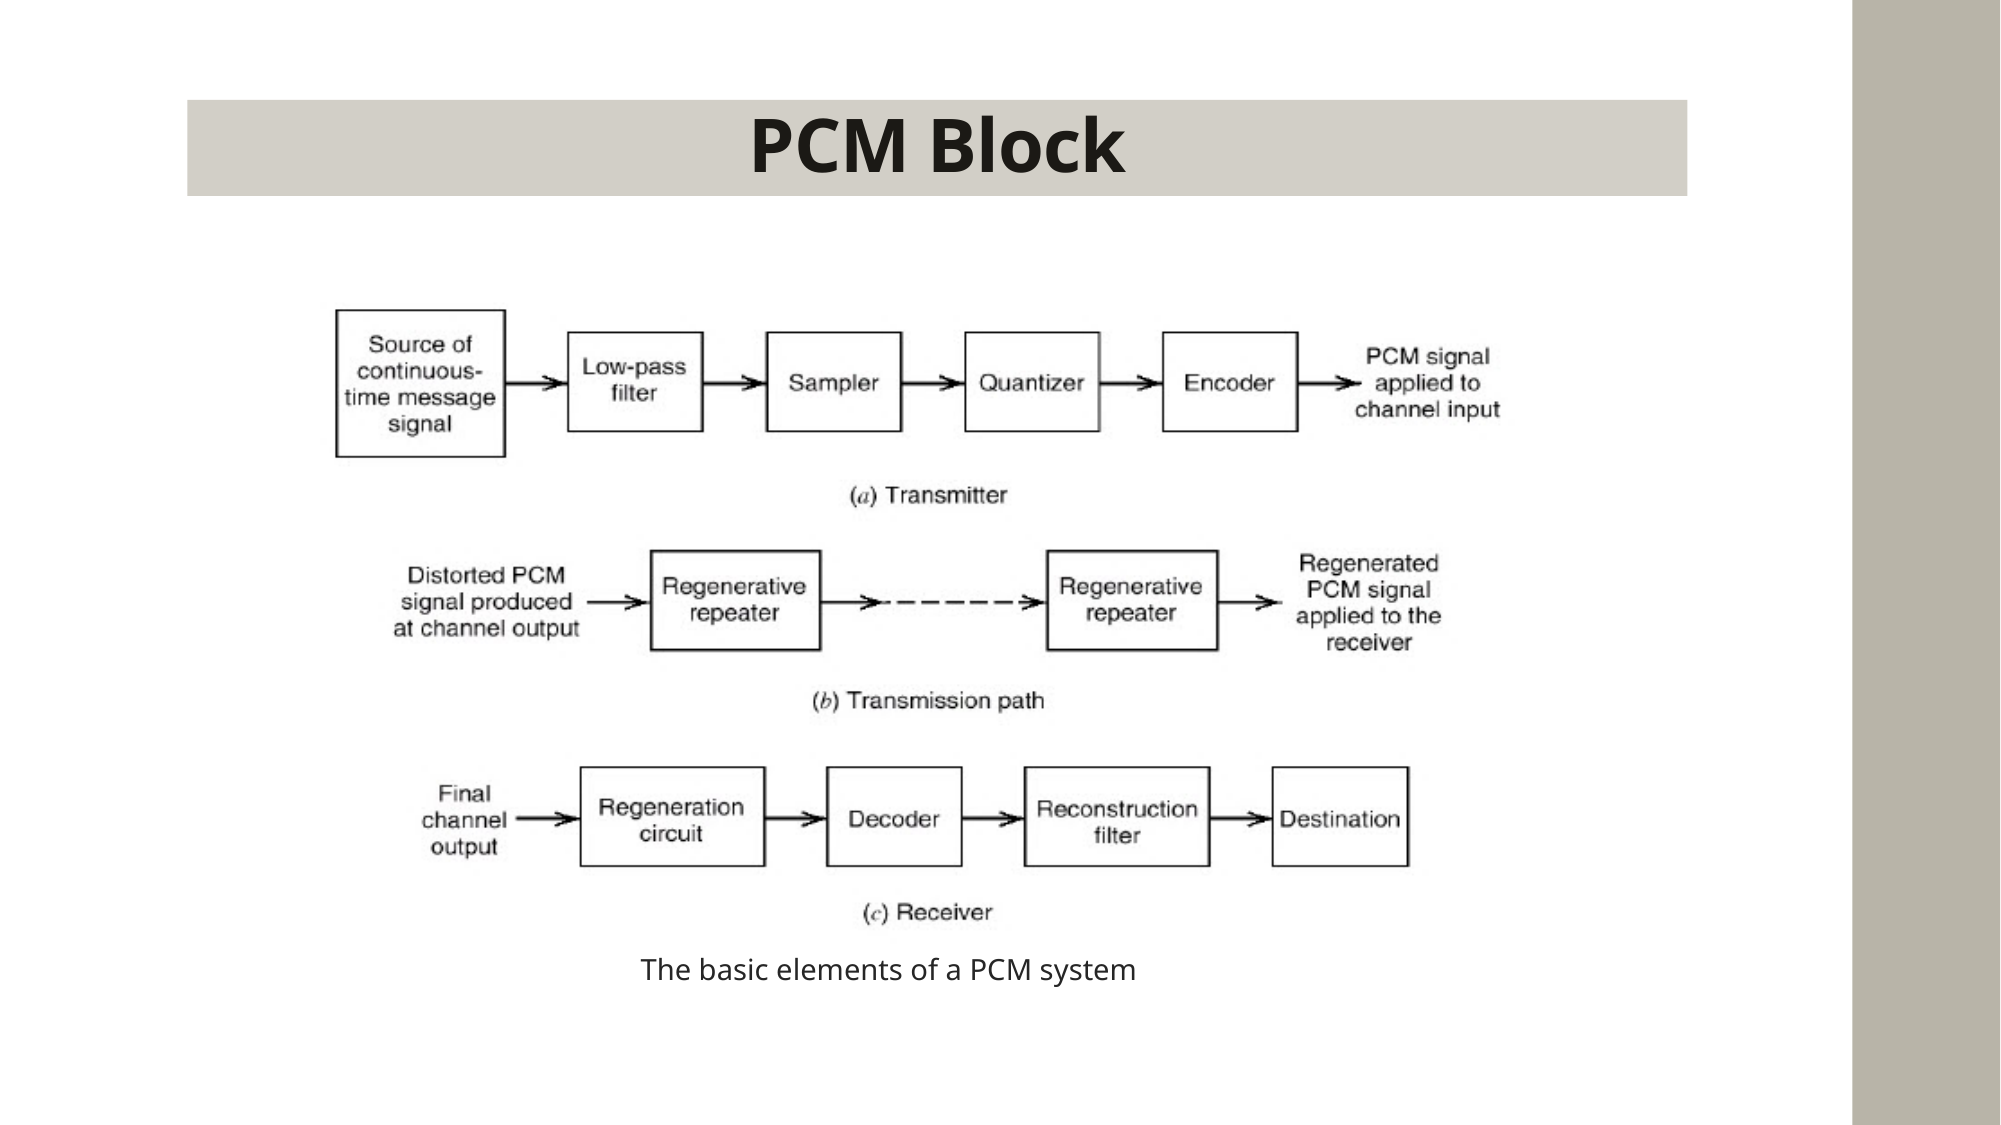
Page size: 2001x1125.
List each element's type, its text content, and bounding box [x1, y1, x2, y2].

picture [307, 262, 1567, 944]
text_box The basic elements of a PCM system [476, 955, 1302, 994]
text_box PCM Block [187, 99, 1688, 196]
